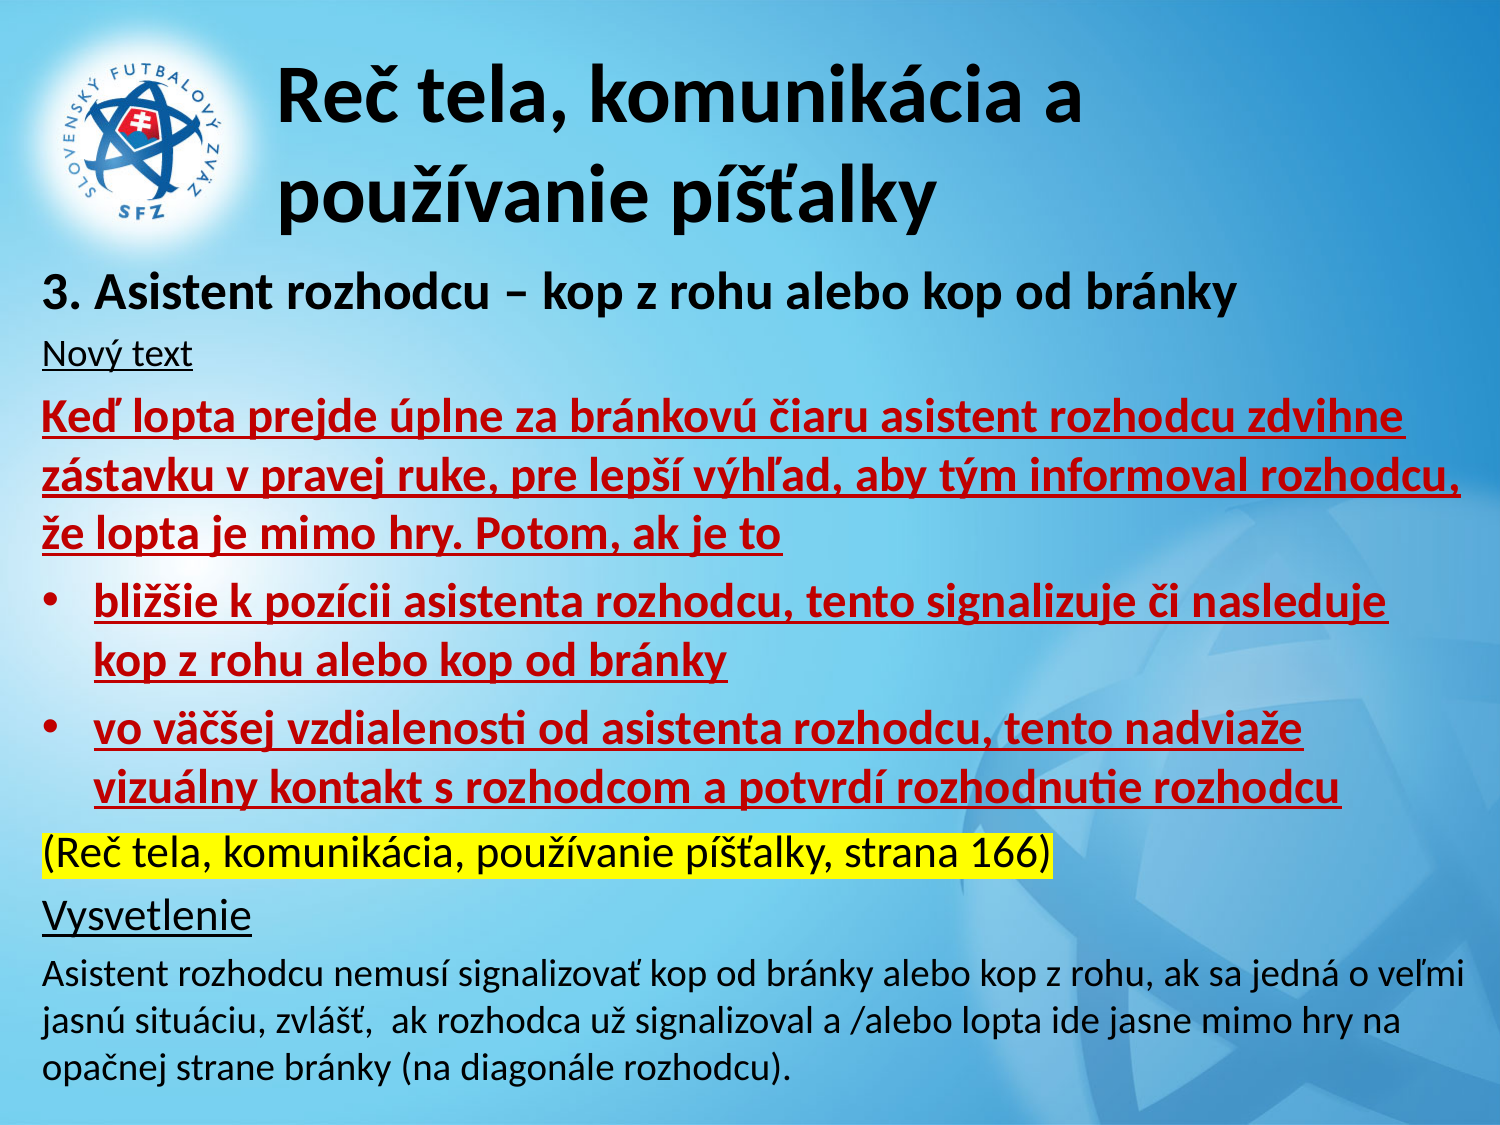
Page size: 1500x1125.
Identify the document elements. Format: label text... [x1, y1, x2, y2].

title Reč tela, komunikácia a používanie píšťalky [261, 45, 1487, 233]
list 3. Asistent rozhodcu – kop z rohu alebo kop od bránky Nový text Keď lopta prejde úplne za bránkovú čiaru asistent rozhodcu zdvihne zástavku v pravej ruke, pre lepší výhľad, aby tým informoval rozhodcu, že lopta je mimo hry. Potom, ak je to bližšie k pozícii asistenta rozhodcu, tento signalizuje či nasleduje kop z rohu alebo kop od bránky vo väčšej vzdialenosti od asistenta rozhodcu, tento nadviaže vizuálny kontakt s rozhodcom a potvrdí rozhodnutie rozhodcu (Reč tela, komunikácia, používanie píšťalky, strana 166) Vysvetlenie Asistent rozhodcu nemusí signalizovať kop od bránky alebo kop z rohu, ak sa jedná o veľmi jasnú situáciu, zvlášť, ak rozhodca už signalizoval a /alebo lopta ide jasne mimo hry na opačnej strane bránky (na diagonále rozhodcu). [26, 248, 1487, 1102]
picture [0, 0, 1500, 1125]
